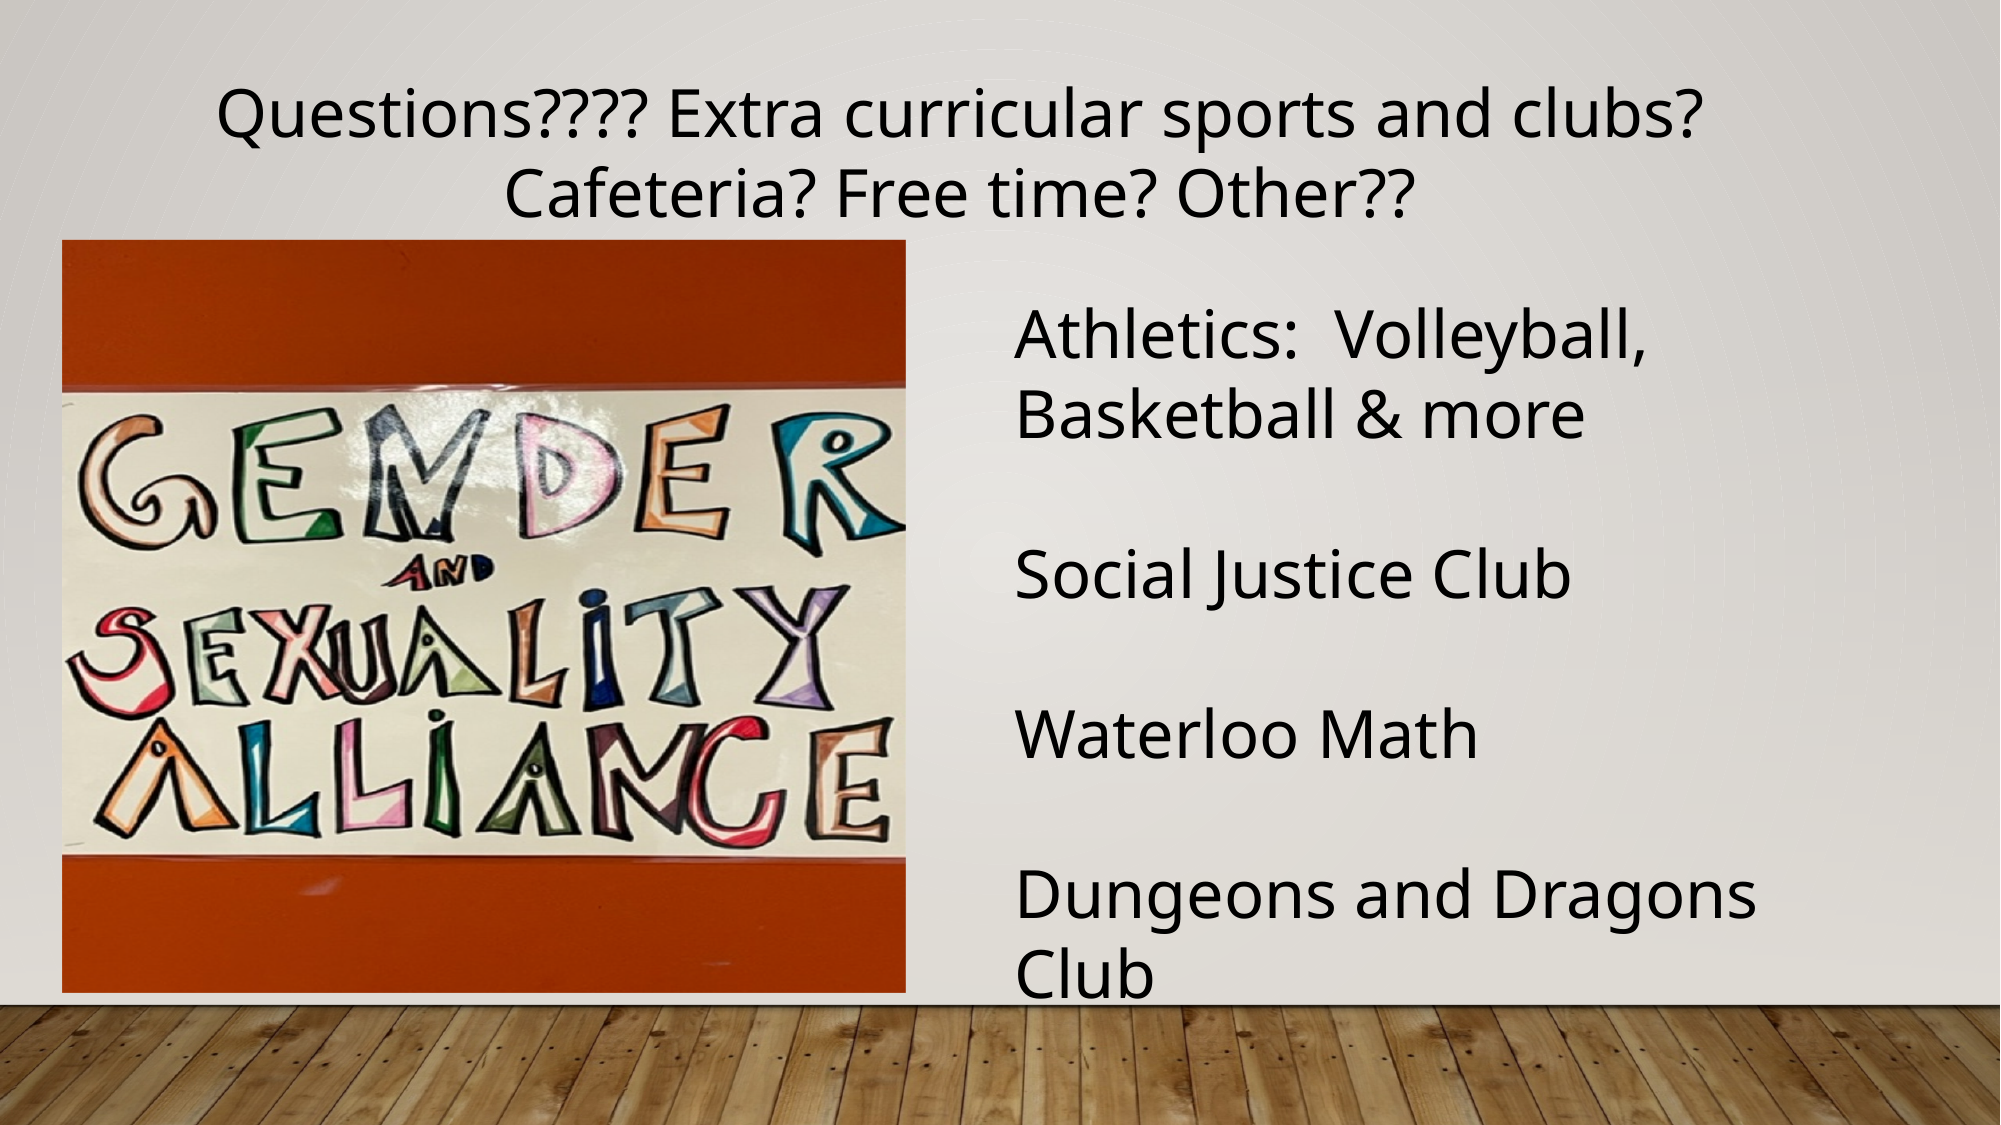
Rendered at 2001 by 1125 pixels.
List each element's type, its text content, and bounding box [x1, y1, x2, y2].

picture [0, 193, 2000, 1125]
text_box Questions???? Extra curricular sports and clubs? Cafeteria? Free time? Other?? [40, 63, 1881, 284]
text_box Athletics: Volleyball, Basketball & more Social Justice Club Waterloo Math Dungeons and Dragons Club [999, 239, 1913, 1019]
